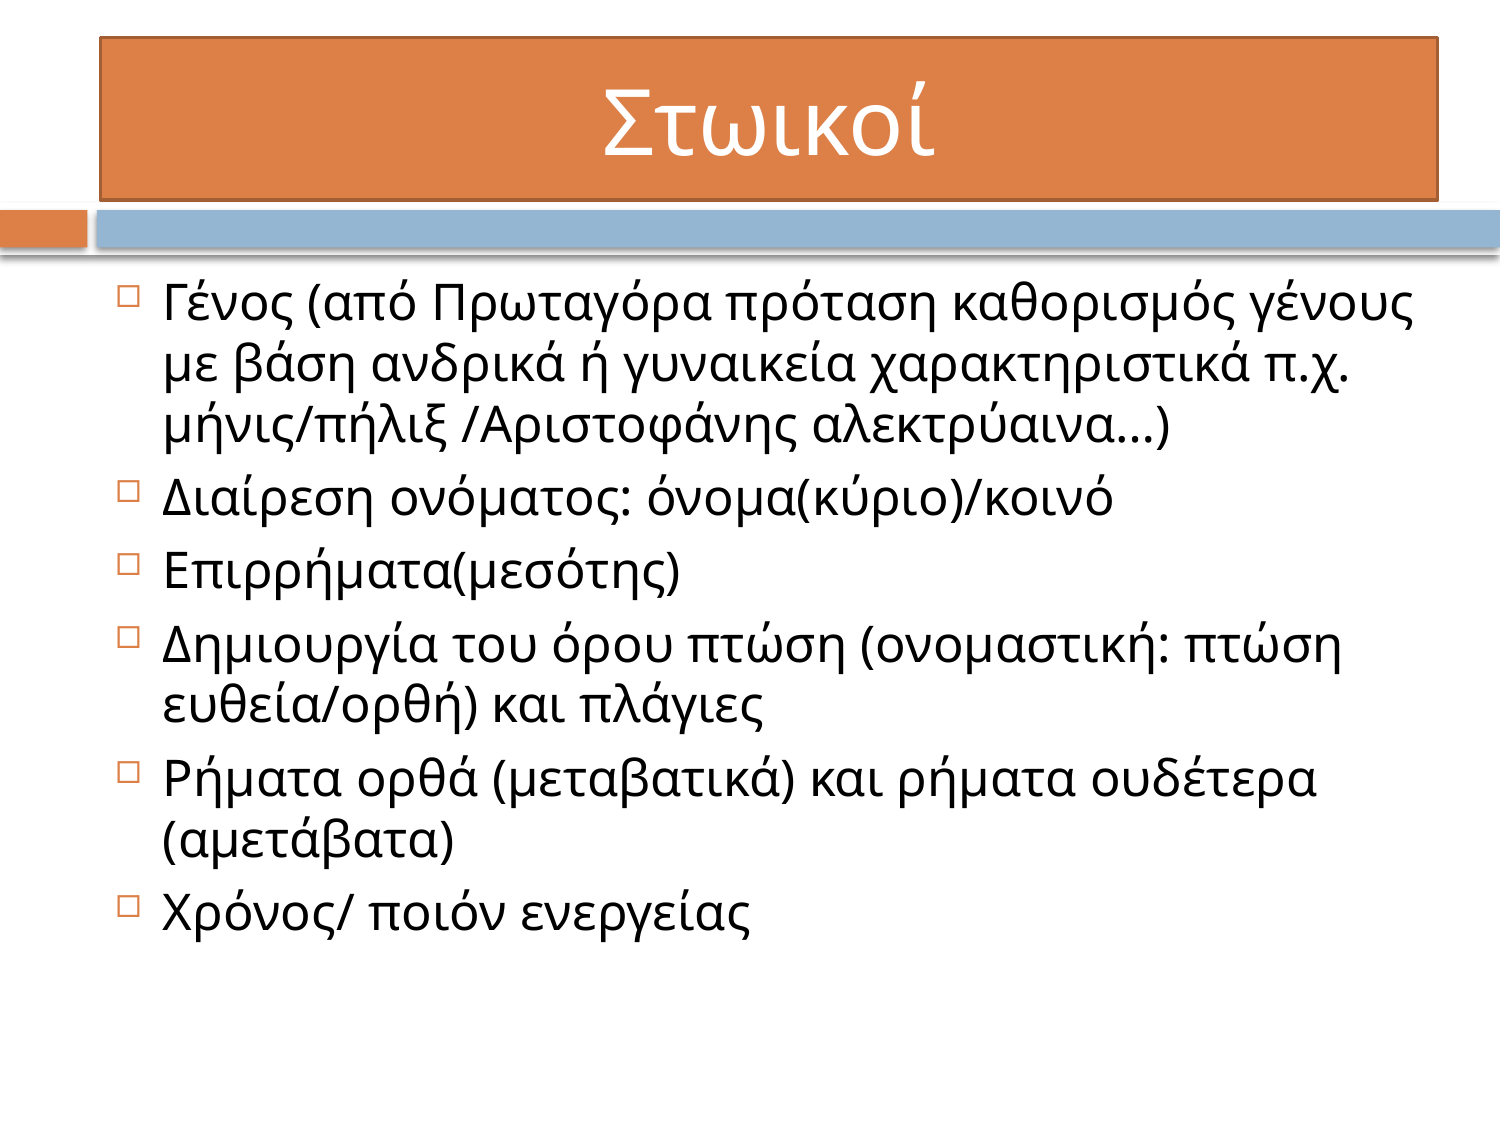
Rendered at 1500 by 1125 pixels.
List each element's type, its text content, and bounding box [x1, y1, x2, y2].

list Γένος (από Πρωταγόρα πρόταση καθορισμός γένους με βάση ανδρικά ή γυναικεία χαρακτηριστικά π.χ. μήνις/πήλιξ /Αριστοφάνης αλεκτρύαινα…) Διαίρεση ονόματος: όνομα(κύριο)/κοινό Επιρρήματα(μεσότης) Δημιουργία του όρου πτώση (ονομαστική: πτώση ευθεία/ορθή) και πλάγιες Ρήματα ορθά (μεταβατικά) και ρήματα ουδέτερα (αμετάβατα) Χρόνος/ ποιόν ενεργείας [100, 262, 1438, 1000]
title Στωικοί [99, 36, 1439, 202]
